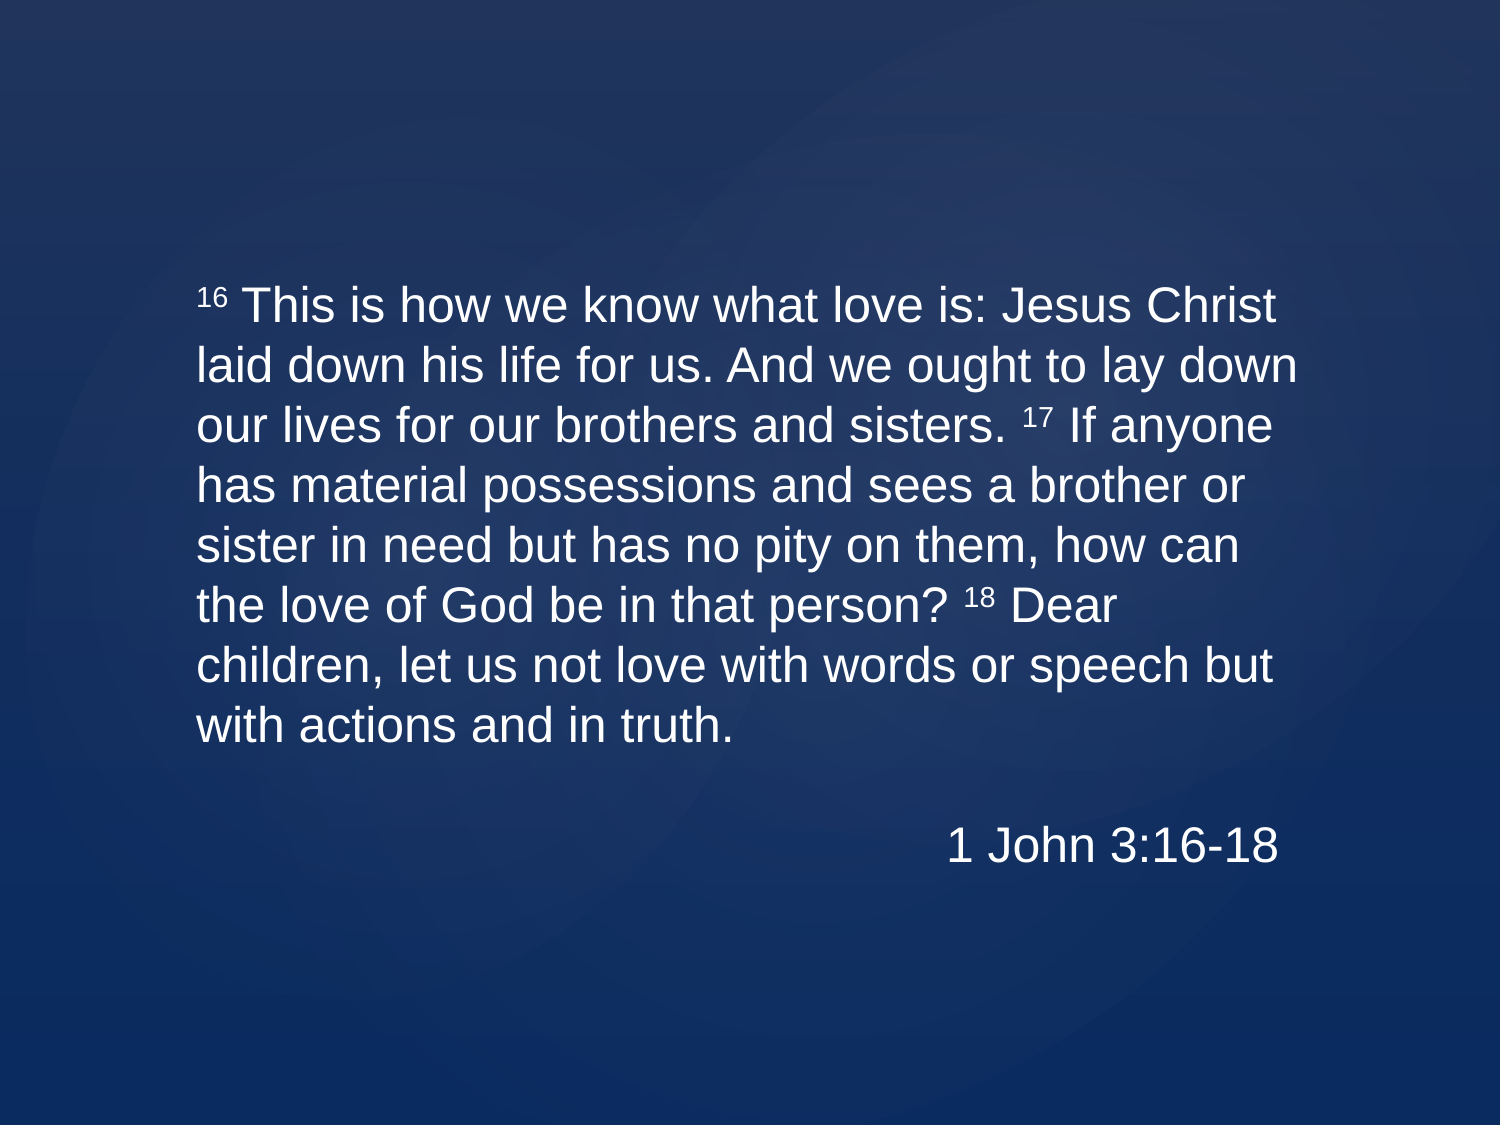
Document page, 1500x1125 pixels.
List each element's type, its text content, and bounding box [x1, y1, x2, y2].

text_box 16 This is how we know what love is: Jesus Christ laid down his life for us. And we ought to lay down our lives for our brothers and sisters. 17 If anyone has material possessions and sees a brother or sister in need but has no pity on them, how can the love of God be in that person? 18 Dear children, let us not love with words or speech but with actions and in truth. 1 John 3:16-18 [181, 264, 1317, 880]
